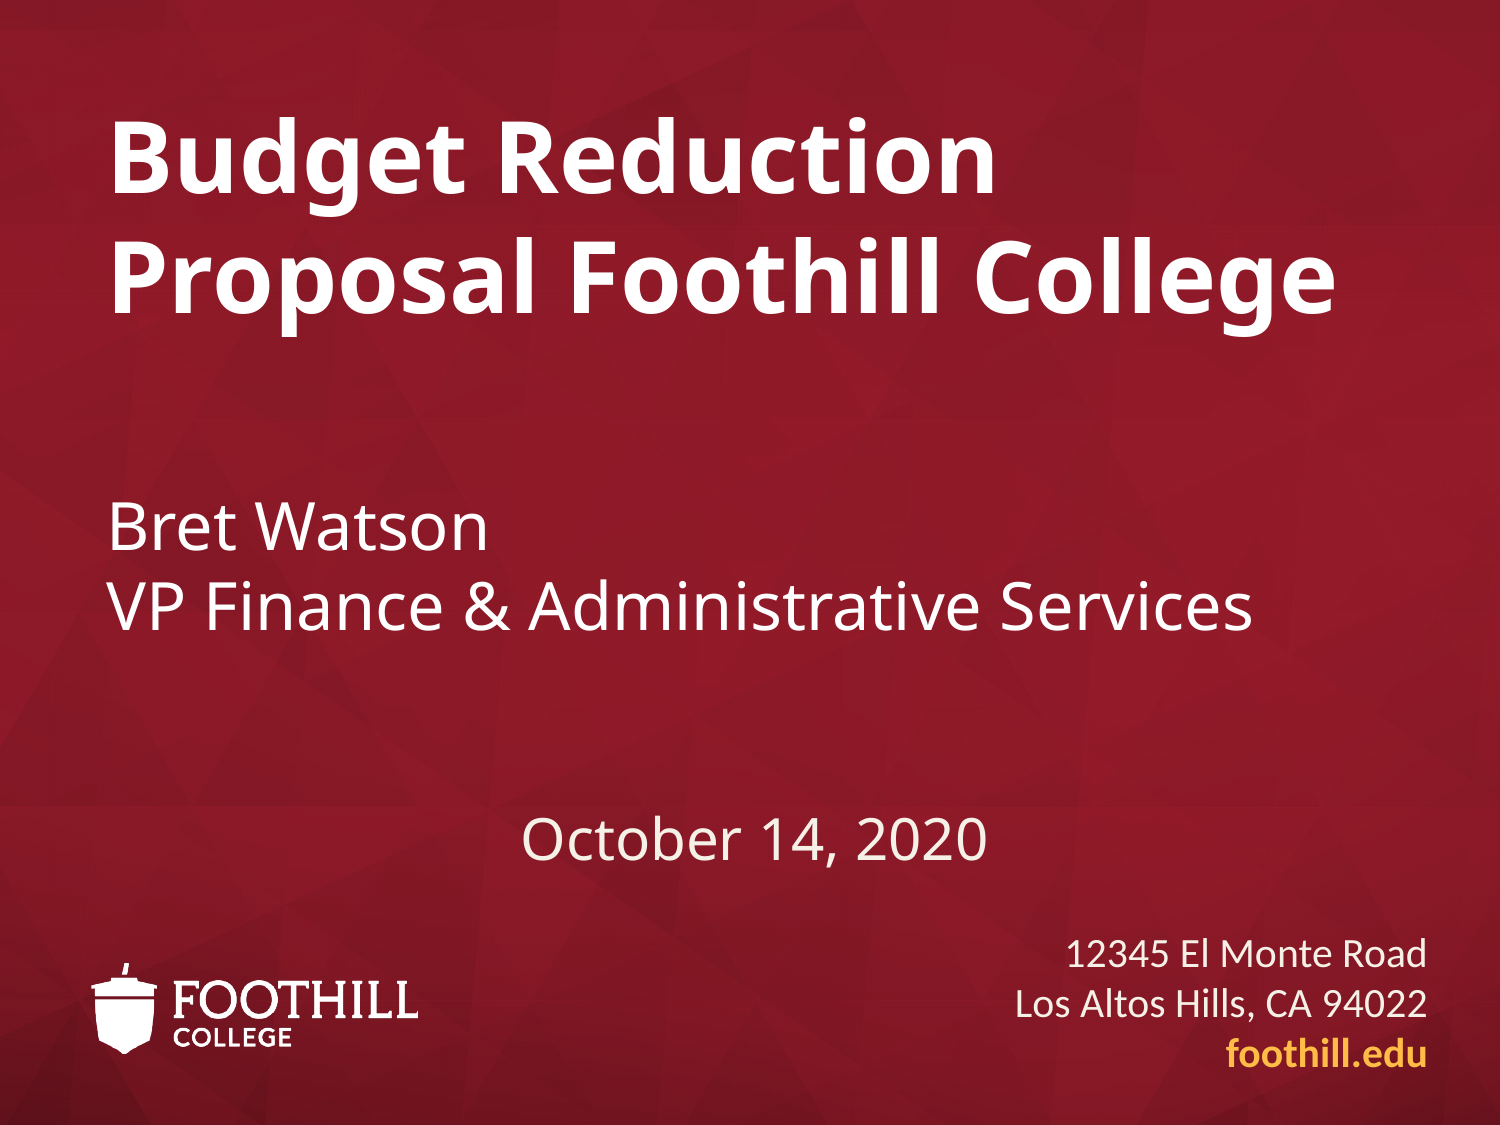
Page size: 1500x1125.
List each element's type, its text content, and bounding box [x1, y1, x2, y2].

picture [0, 0, 1500, 1125]
subtitle October 14, 2020 [91, 794, 1419, 957]
title Budget Reduction Proposal Foothill College Bret Watson VP Finance & Administrative Services [91, 144, 1419, 652]
